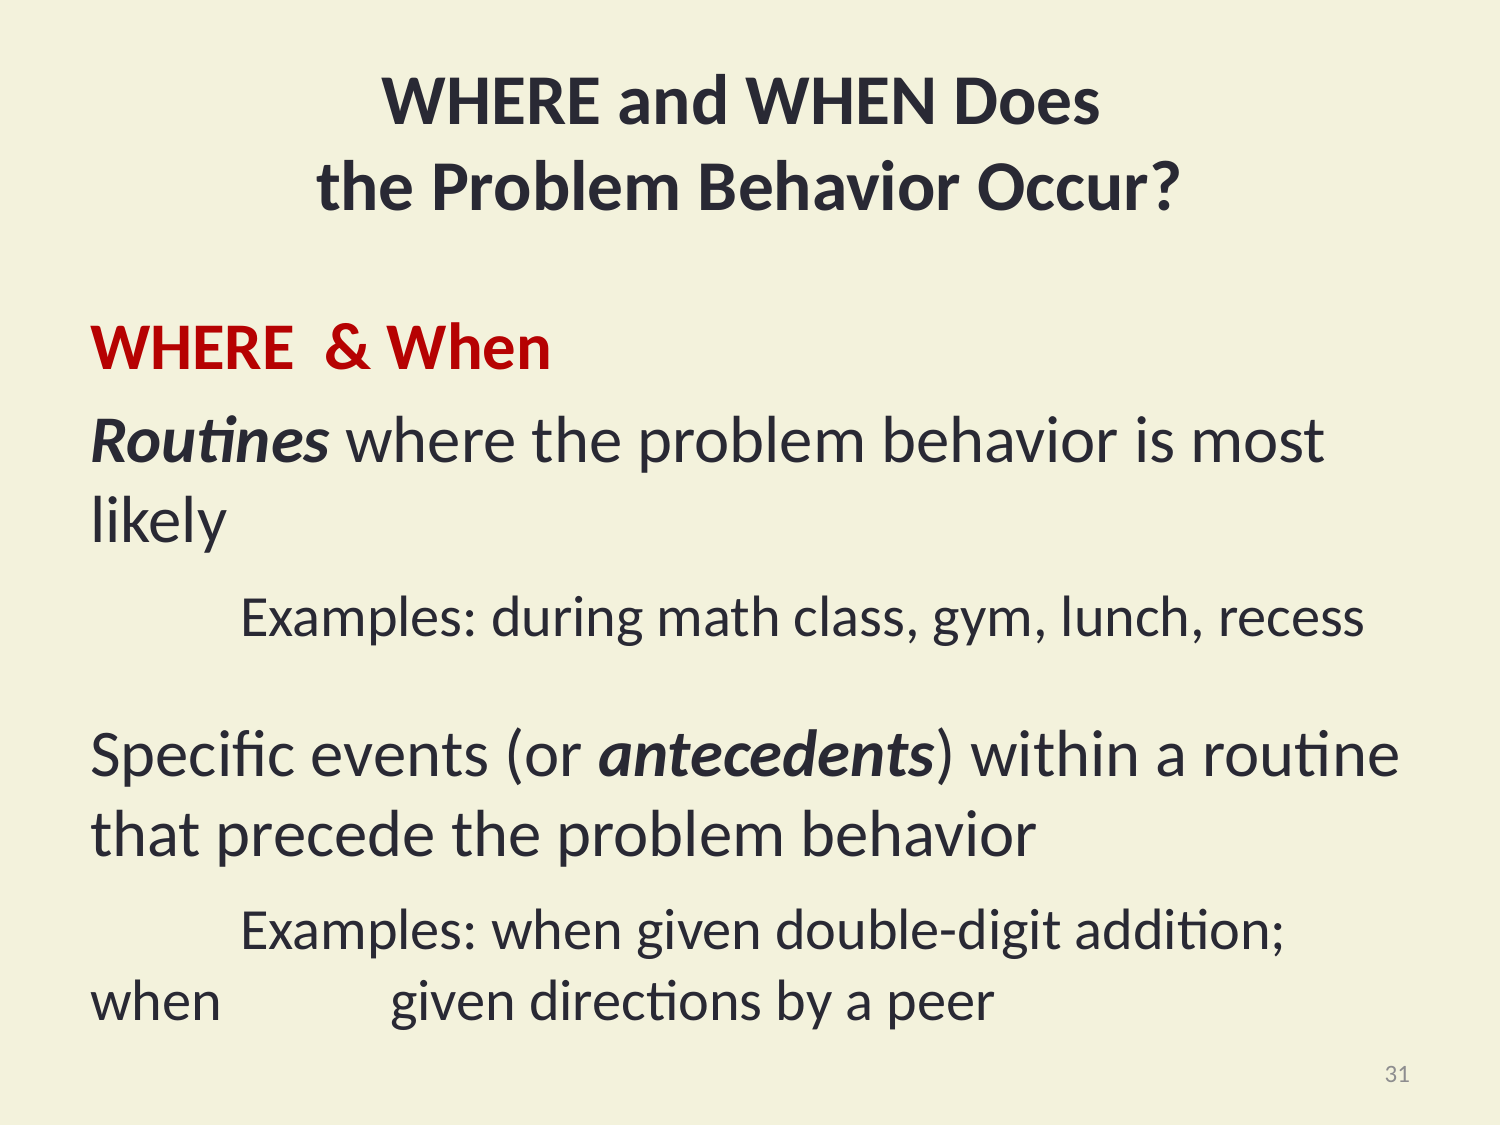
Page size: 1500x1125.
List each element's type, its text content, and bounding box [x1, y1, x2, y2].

slide_number 31 [1074, 1042, 1425, 1103]
list WHERE & When Routines where the problem behavior is most likely Examples: during math class, gym, lunch, recess Specific events (or antecedents) within a routine that precede the problem behavior Examples: when given double-digit addition; when given directions by a peer [75, 295, 1425, 1064]
title WHERE and WHEN Does the Problem Behavior Occur? [75, 45, 1425, 233]
